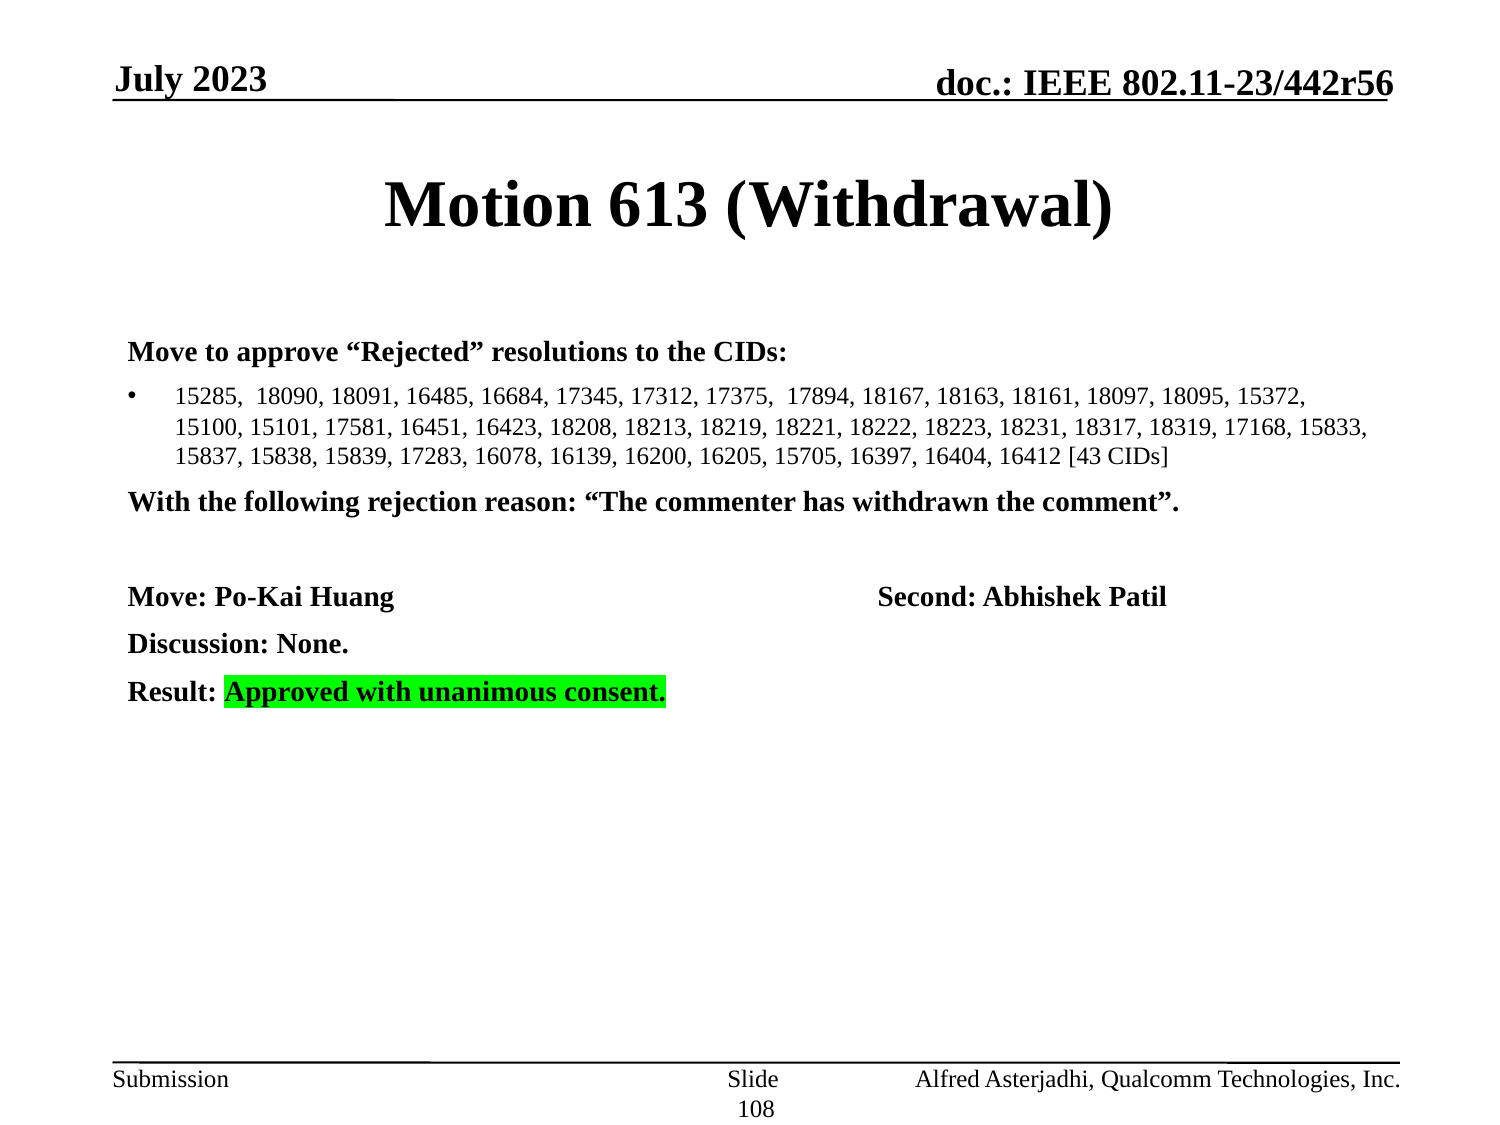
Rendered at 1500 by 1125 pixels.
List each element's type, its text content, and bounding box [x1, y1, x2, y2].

title Motion 613 (Withdrawal) [112, 112, 1388, 288]
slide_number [114, 54, 423, 100]
slide_number Slide 108 [712, 1061, 800, 1123]
list Move to approve “Rejected” resolutions to the CIDs: 15285, 18090, 18091, 16485, 16684, 17345, 17312, 17375, 17894, 18167, 18163, 18161, 18097, 18095, 15372, 15100, 15101, 17581, 16451, 16423, 18208, 18213, 18219, 18221, 18222, 18223, 18231, 18317, 18319, 17168, 15833, 15837, 15838, 15839, 17283, 16078, 16139, 16200, 16205, 15705, 16397, 16404, 16412 [43 CIDs] With the following rejection reason: “The commenter has withdrawn the comment”. Move: Po-Kai Huang Second: Abhishek Patil Discussion: None. Result: Approved with unanimous consent. [112, 324, 1388, 1063]
footer Alfred Asterjadhi, Qualcomm Technologies, Inc. [878, 1061, 1402, 1093]
